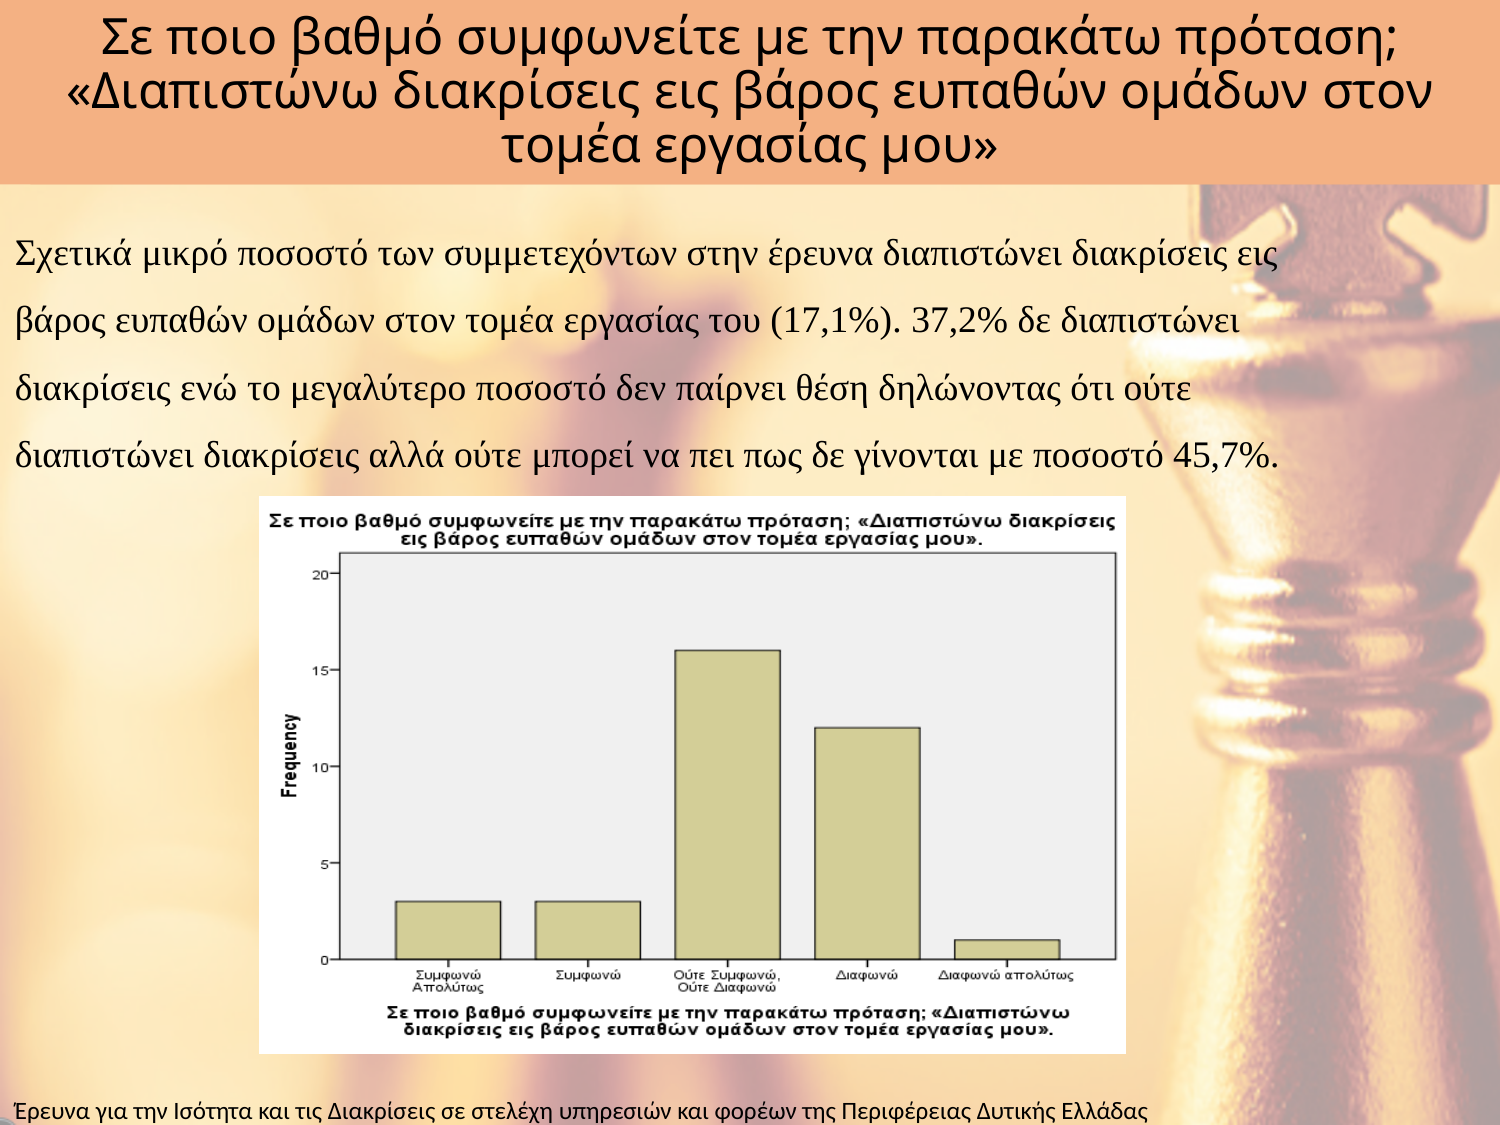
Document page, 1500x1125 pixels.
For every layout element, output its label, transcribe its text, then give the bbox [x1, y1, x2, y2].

text_box Σχετικά μικρό ποσοστό των συμμετεχόντων στην έρευνα διαπιστώνει διακρίσεις εις βάρος ευπαθών ομάδων στον τομέα εργασίας του (17,1%). 37,2% δε διαπιστώνει διακρίσεις ενώ το μεγαλύτερο ποσοστό δεν παίρνει θέση δηλώνοντας ότι ούτε διαπιστώνει διακρίσεις αλλά ούτε μπορεί να πει πως δε γίνονται με ποσοστό 45,7%. [0, 197, 1385, 537]
title Σε ποιο βαθμό συμφωνείτε με την παρακάτω πρόταση; «Διαπιστώνω διακρίσεις εις βάρος ευπαθών ομάδων στον τομέα εργασίας μου» [0, 0, 1500, 185]
picture [259, 496, 1126, 1054]
text_box Έρευνα για την Ισότητα και τις Διακρίσεις σε στελέχη υπηρεσιών και φορέων της Περιφέρειας Δυτικής Ελλάδας [0, 1087, 1475, 1125]
